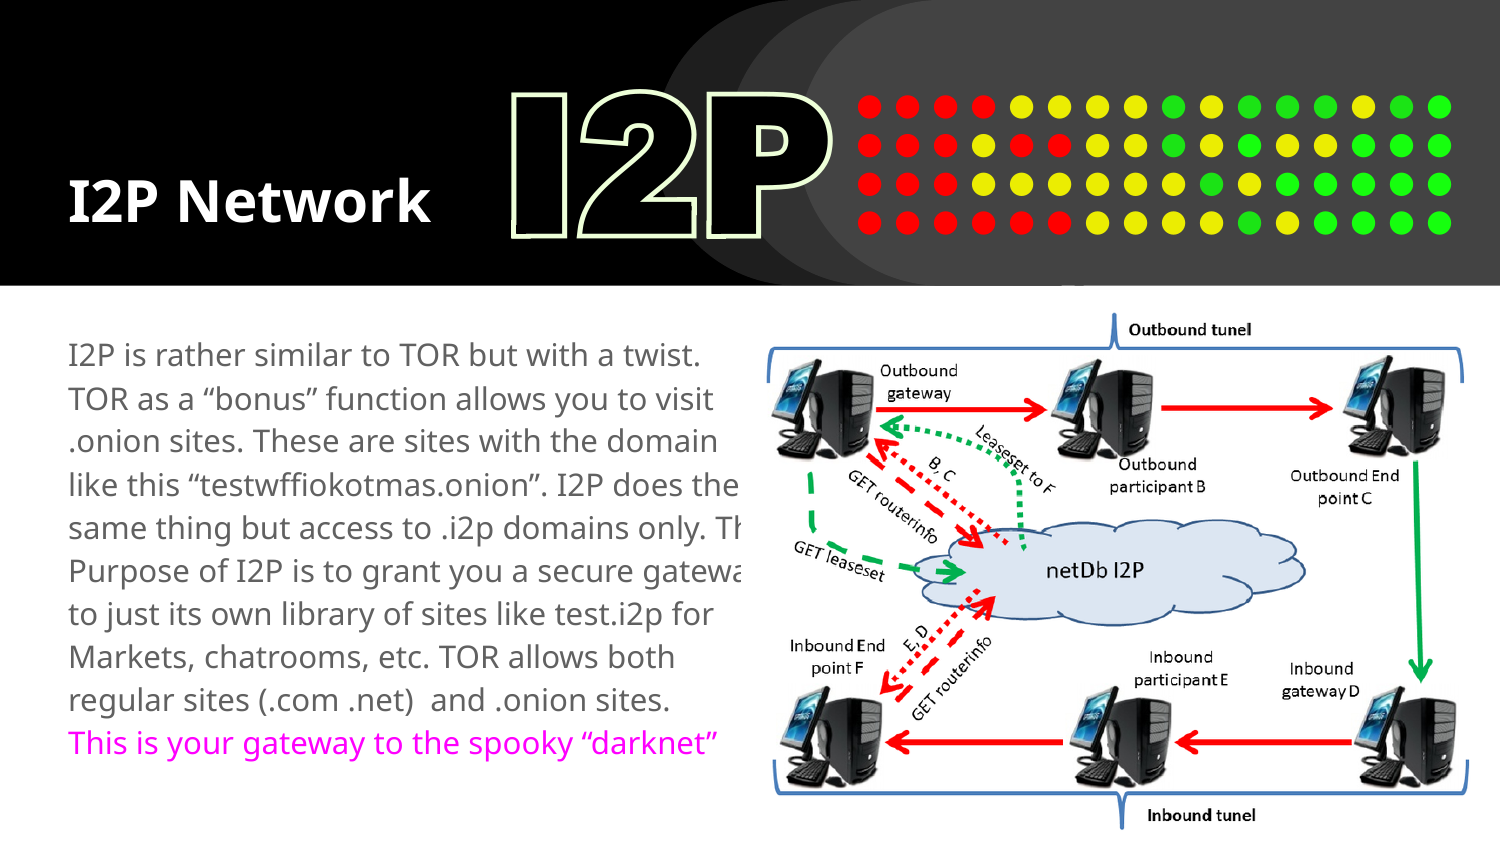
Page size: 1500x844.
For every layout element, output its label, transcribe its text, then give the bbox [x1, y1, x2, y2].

title I2P Network [53, 24, 973, 250]
picture [482, 59, 1481, 269]
picture [741, 287, 1481, 844]
list I2P is rather similar to TOR but with a twist. TOR as a “bonus” function allows you to visit .onion sites. These are sites with the domain like this “testwffiokotmas.onion”. I2P does the same thing but access to .i2p domains only. The Purpose of I2P is to grant you a secure gateway to just its own library of sites like test.i2p for Markets, chatrooms, etc. TOR allows both regular sites (.com .net) and .onion sites. This is your gateway to the spooky “darknet” [53, 315, 736, 759]
